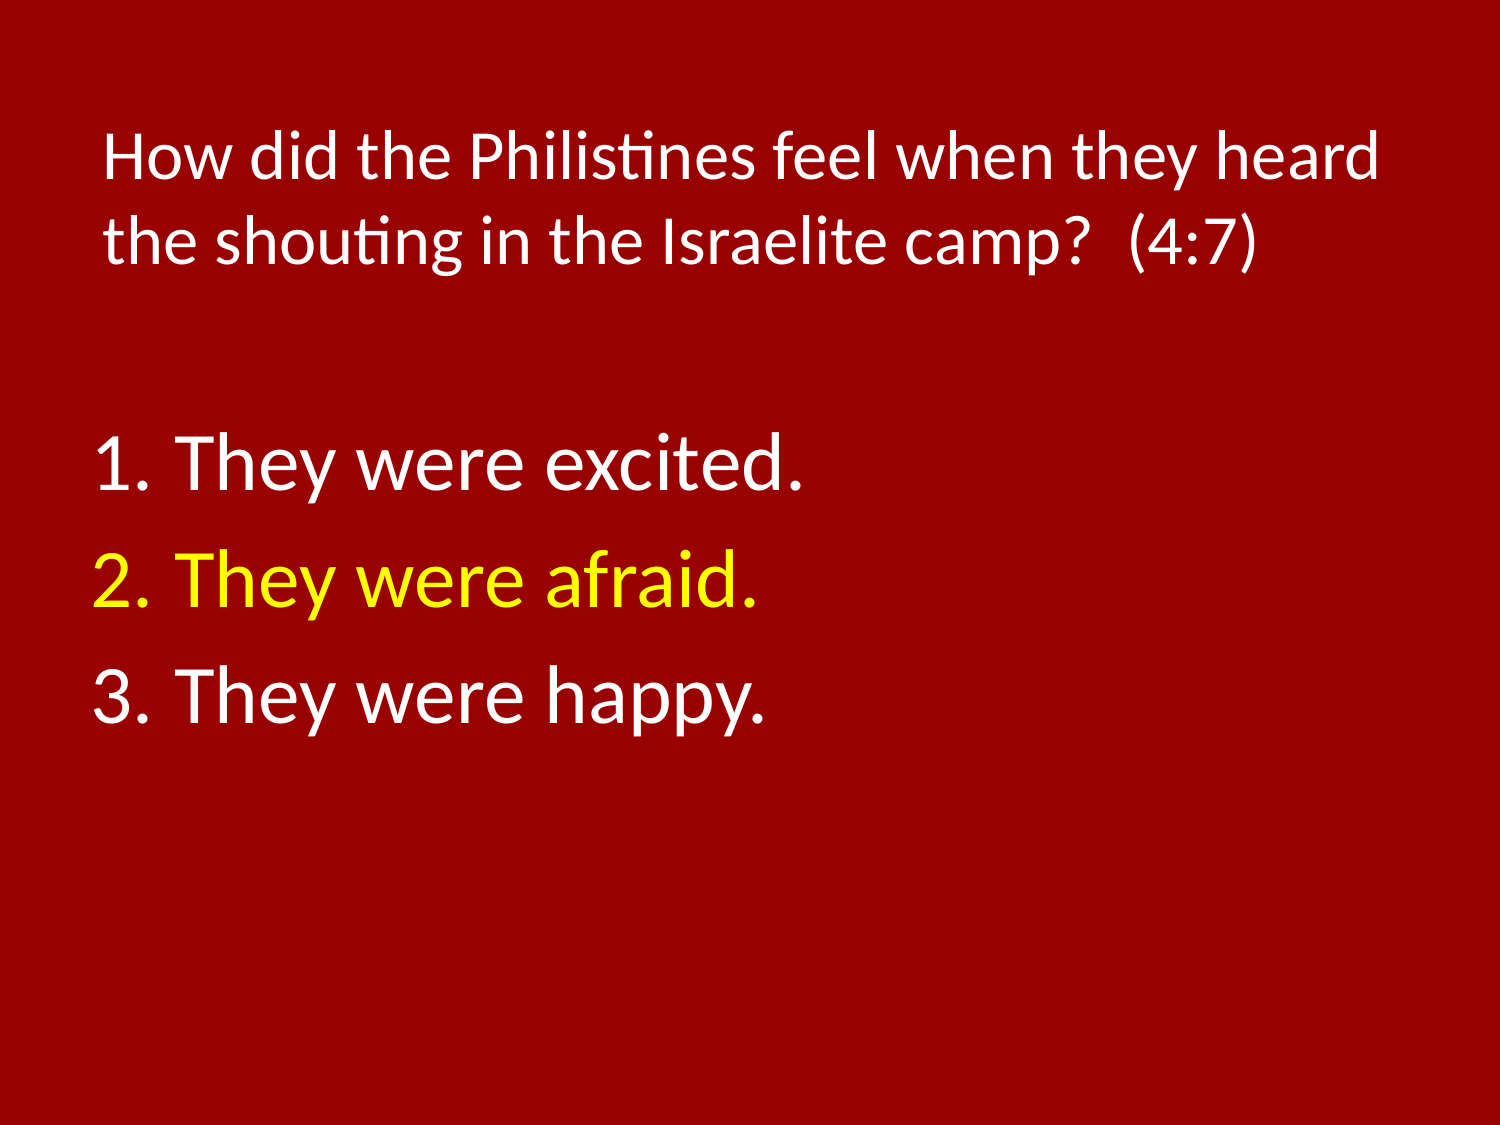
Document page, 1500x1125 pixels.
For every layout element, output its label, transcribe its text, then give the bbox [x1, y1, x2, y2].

list They were excited. They were afraid. They were happy. [75, 399, 1425, 1005]
title How did the Philistines feel when they heard the shouting in the Israelite camp? (4:7) [87, 99, 1438, 288]
